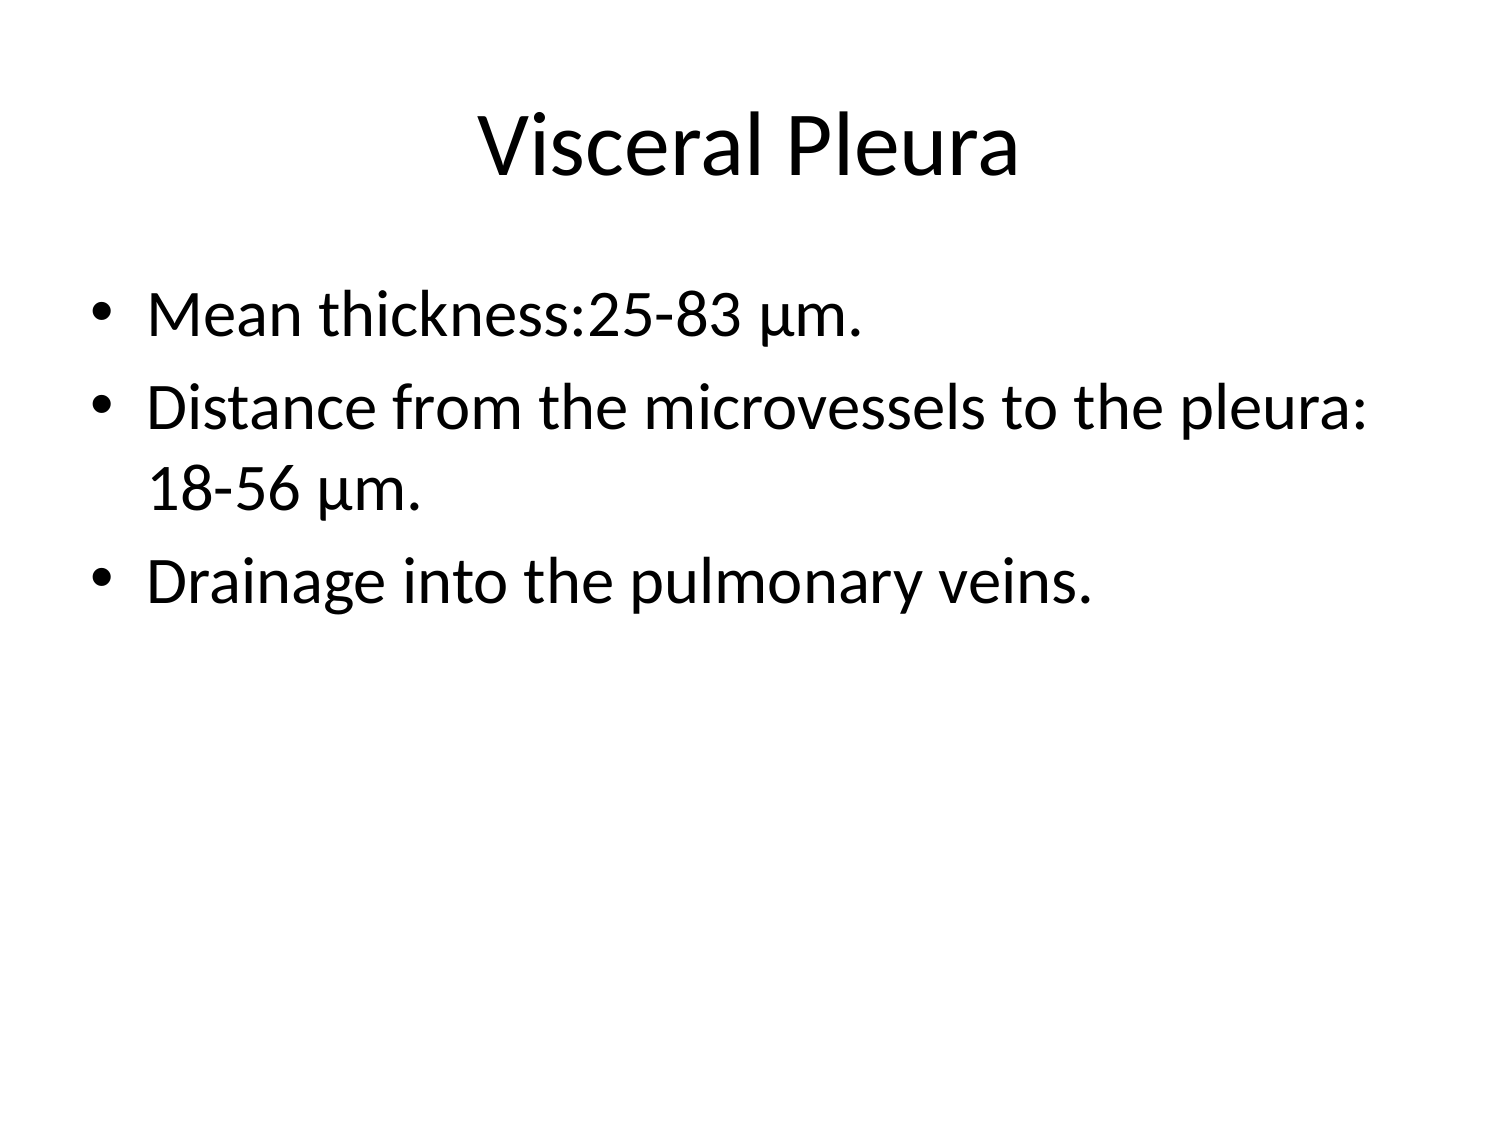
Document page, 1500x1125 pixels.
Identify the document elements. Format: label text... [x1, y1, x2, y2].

title Visceral Pleura [75, 45, 1425, 233]
list Mean thickness:25-83 μm. Distance from the microvessels to the pleura: 18-56 μm. Drainage into the pulmonary veins. [75, 262, 1425, 1005]
